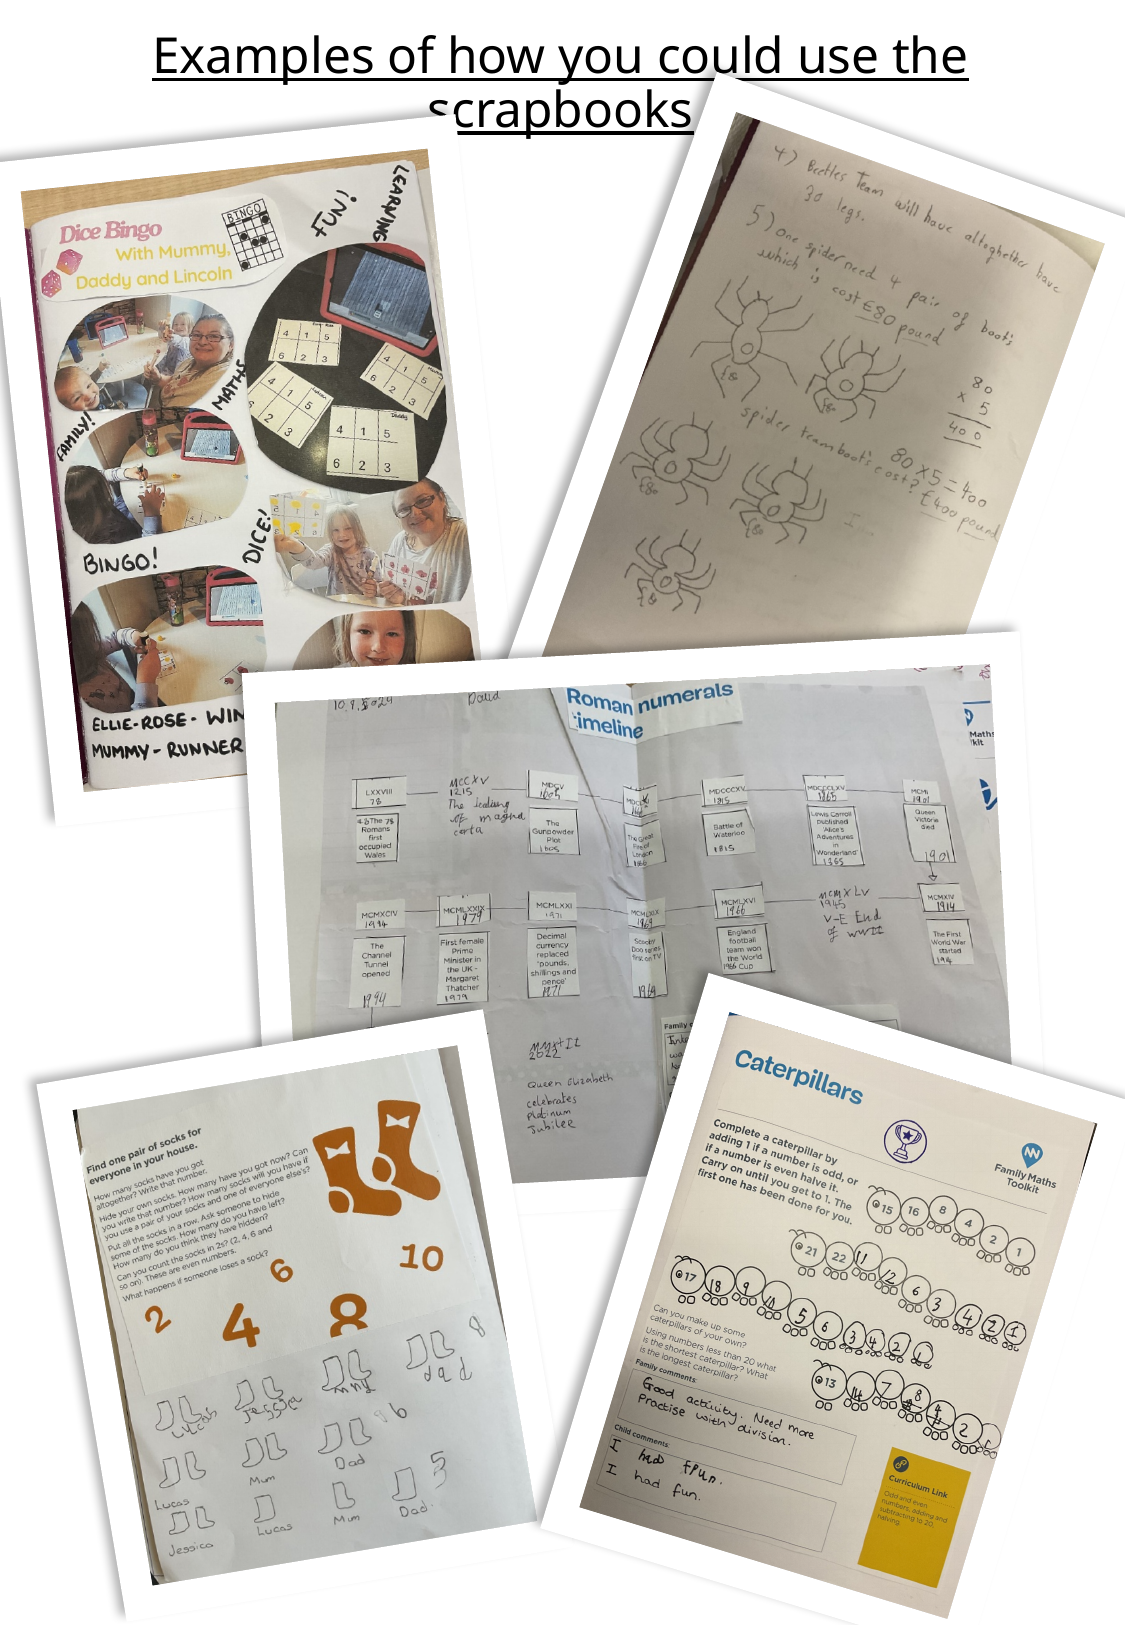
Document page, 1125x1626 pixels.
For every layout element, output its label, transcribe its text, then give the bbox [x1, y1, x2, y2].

picture [21, 149, 1097, 1618]
title Examples of how you could use the scrapbooks [75, 23, 1046, 146]
picture [533, 113, 1113, 656]
